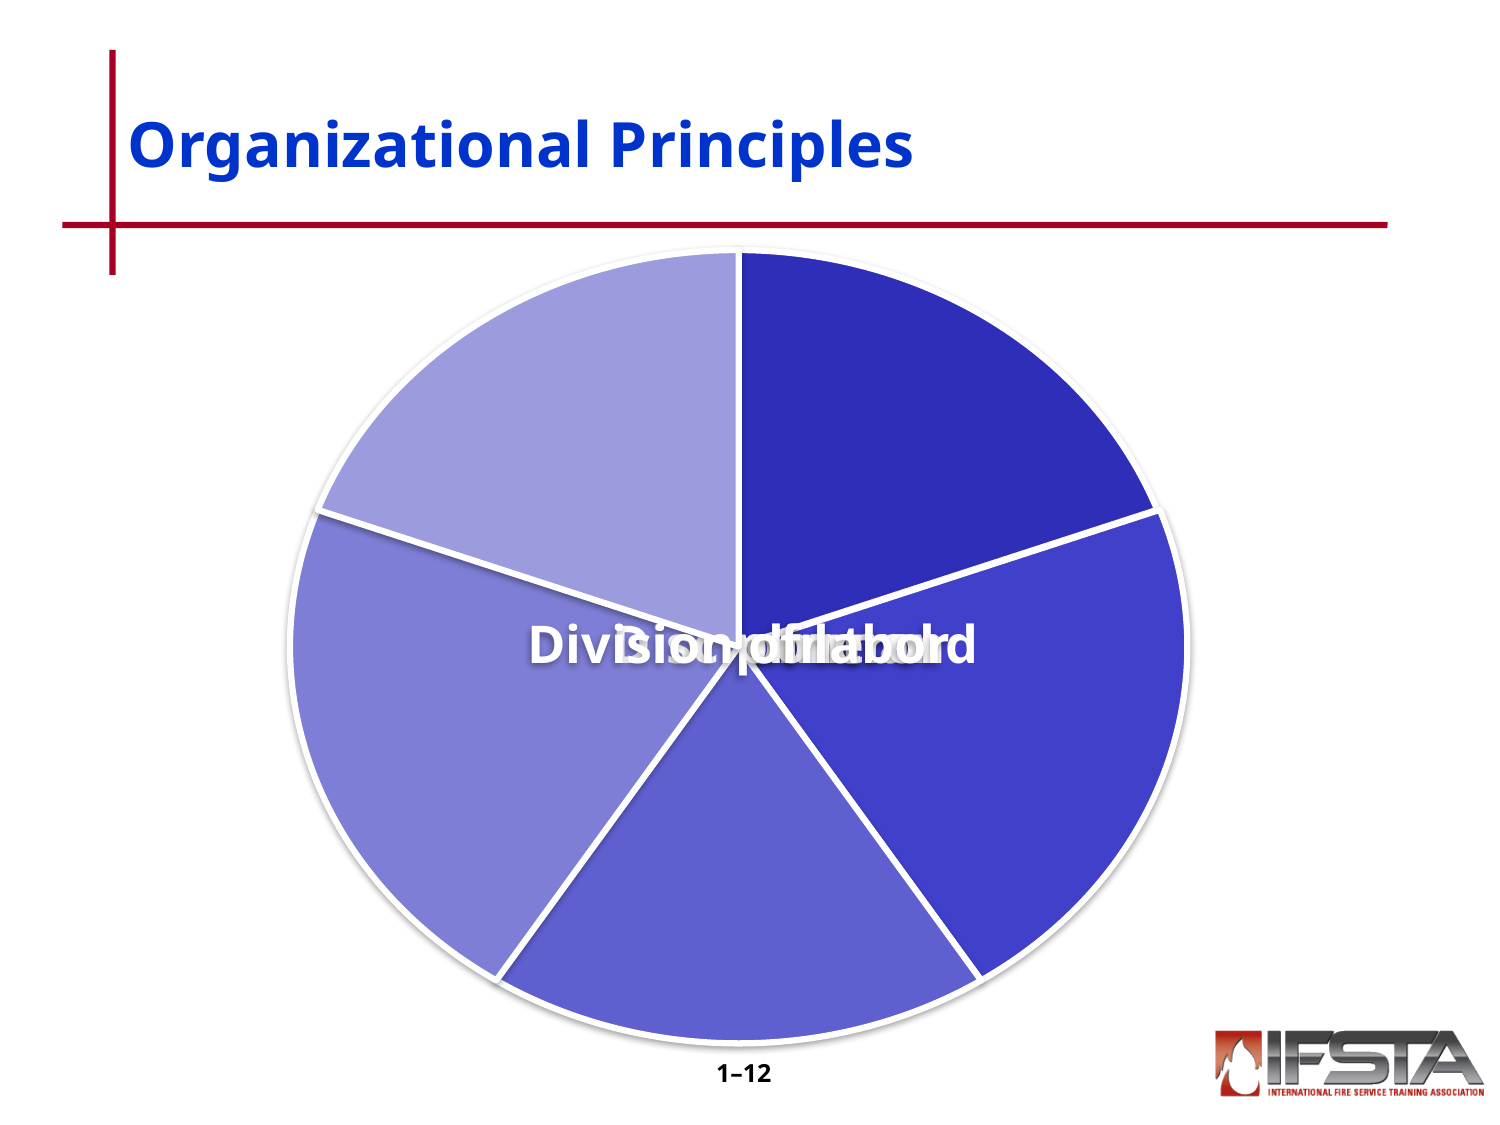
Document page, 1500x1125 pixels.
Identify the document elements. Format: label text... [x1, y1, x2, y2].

picture [1215, 1030, 1485, 1099]
title Organizational Principles [112, 62, 1388, 238]
slide_number 1–11 [587, 1050, 900, 1125]
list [112, 249, 1388, 1013]
